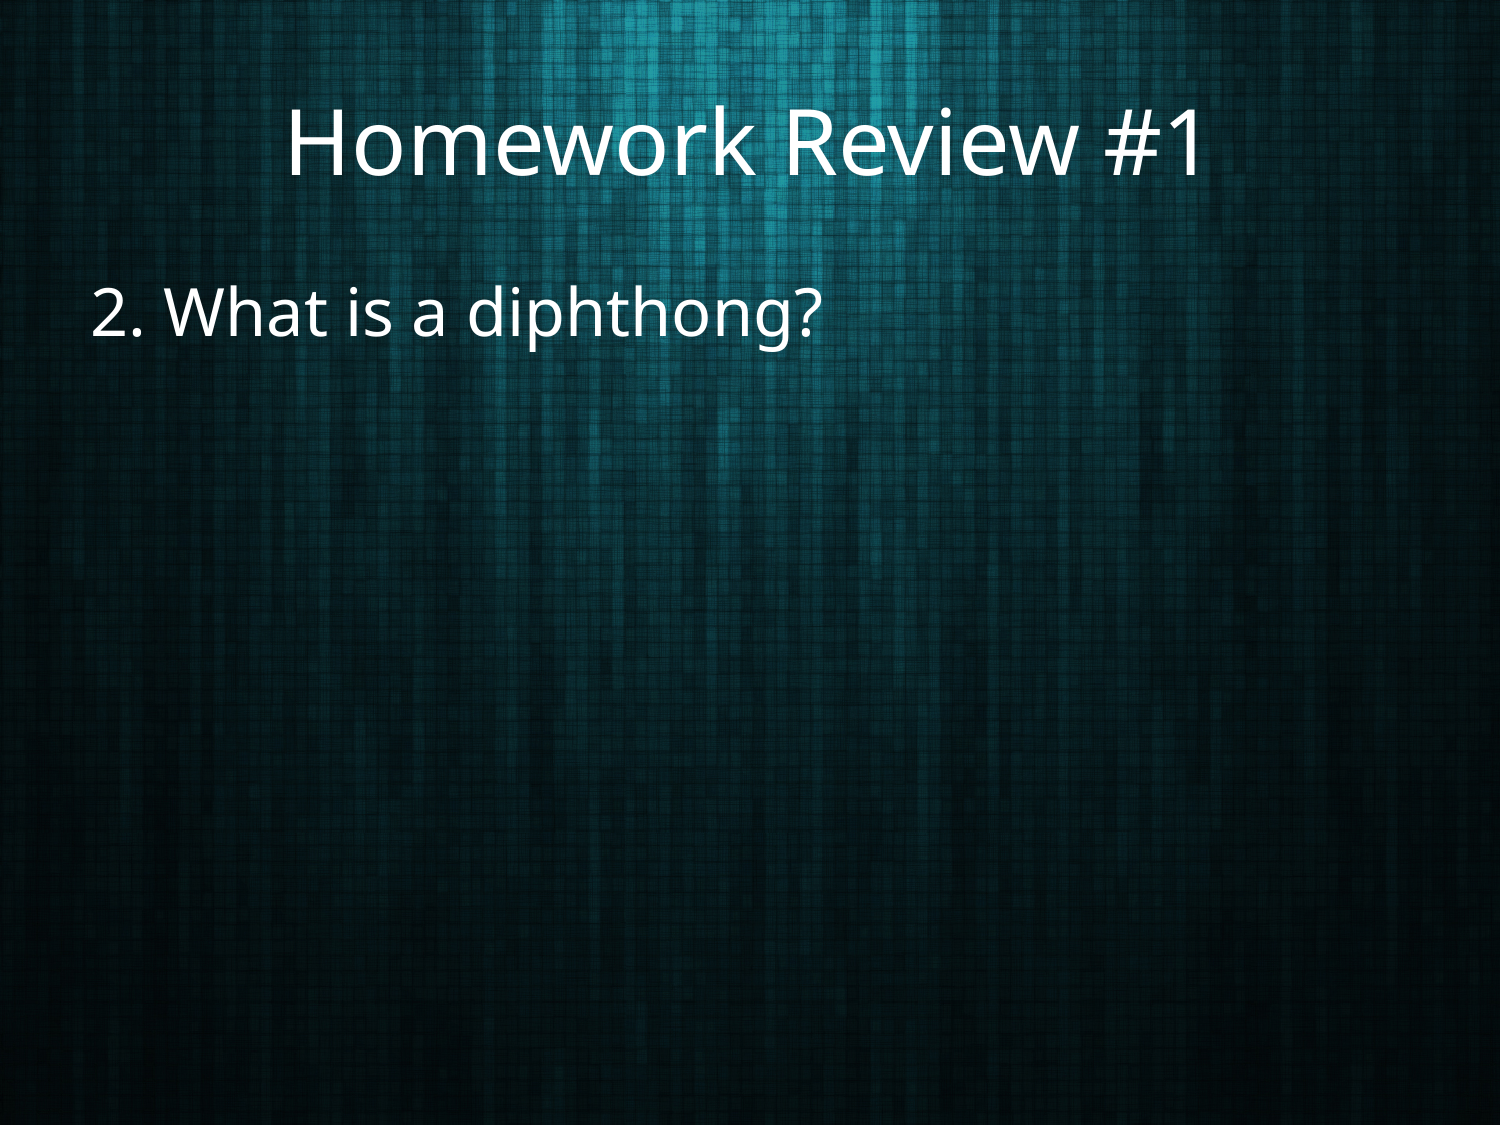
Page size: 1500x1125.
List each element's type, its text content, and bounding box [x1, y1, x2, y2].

title Homework Review #1 [75, 45, 1425, 233]
picture [0, 0, 1500, 1125]
list 2. What is a diphthong? [75, 262, 1425, 1005]
